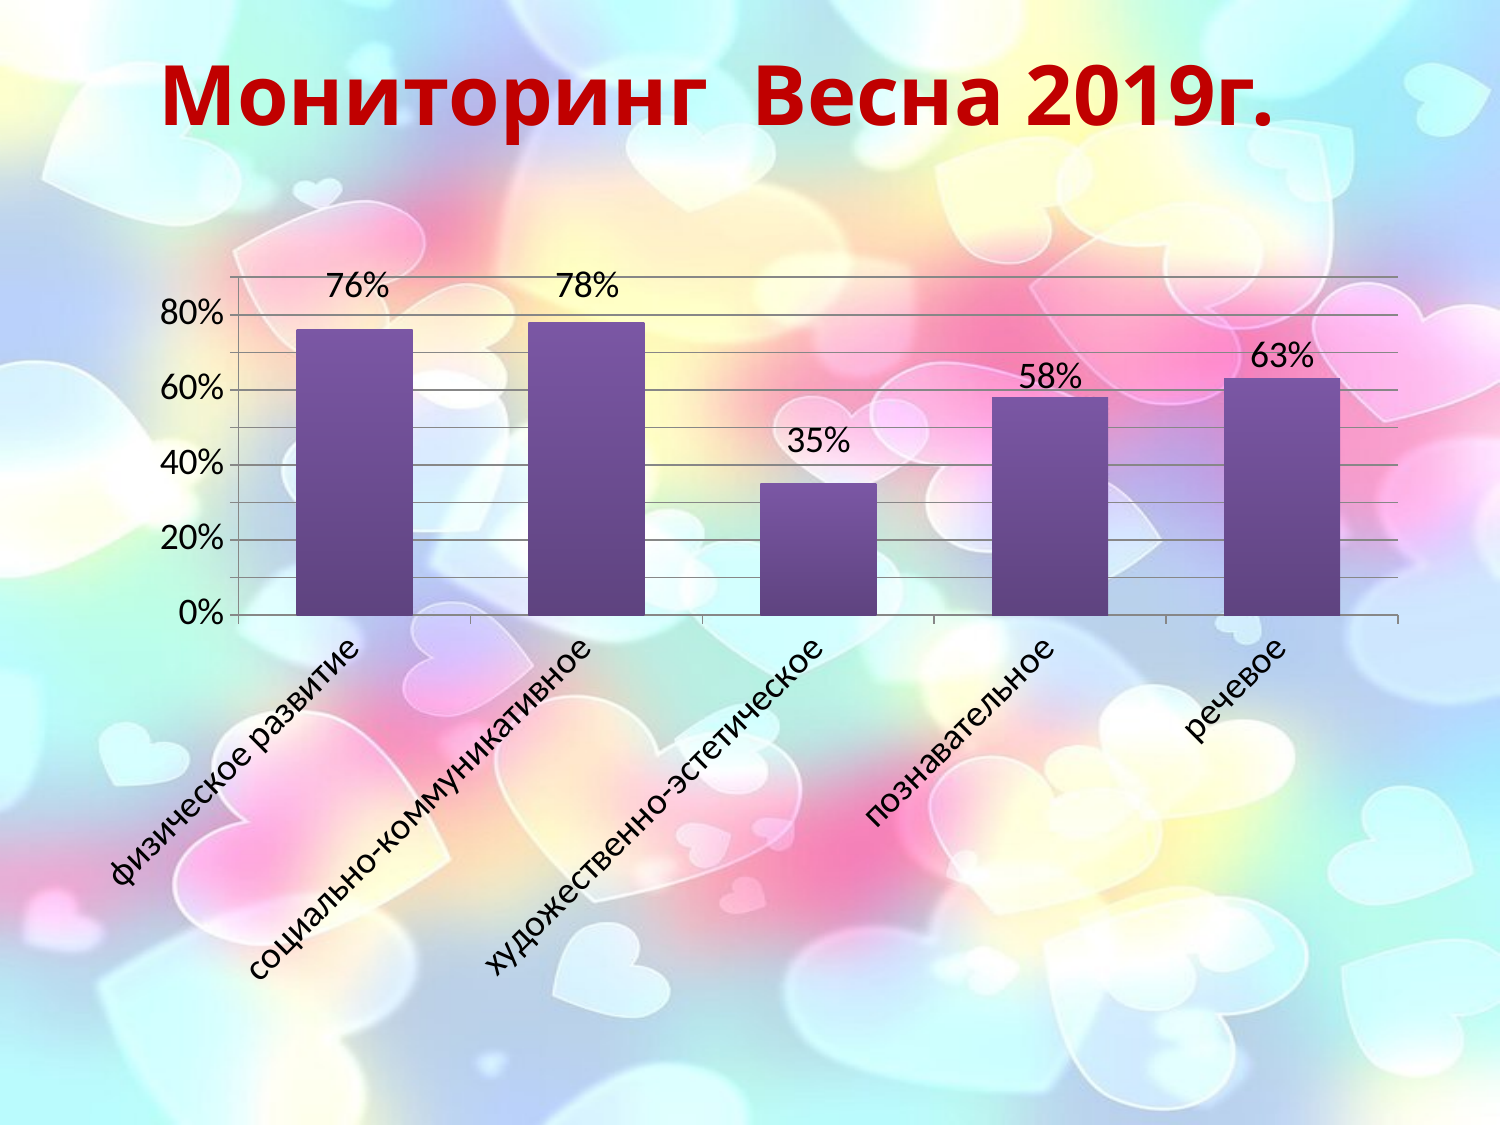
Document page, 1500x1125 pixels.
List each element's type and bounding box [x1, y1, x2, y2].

chart [74, 262, 1426, 1006]
picture [0, 0, 1500, 1125]
